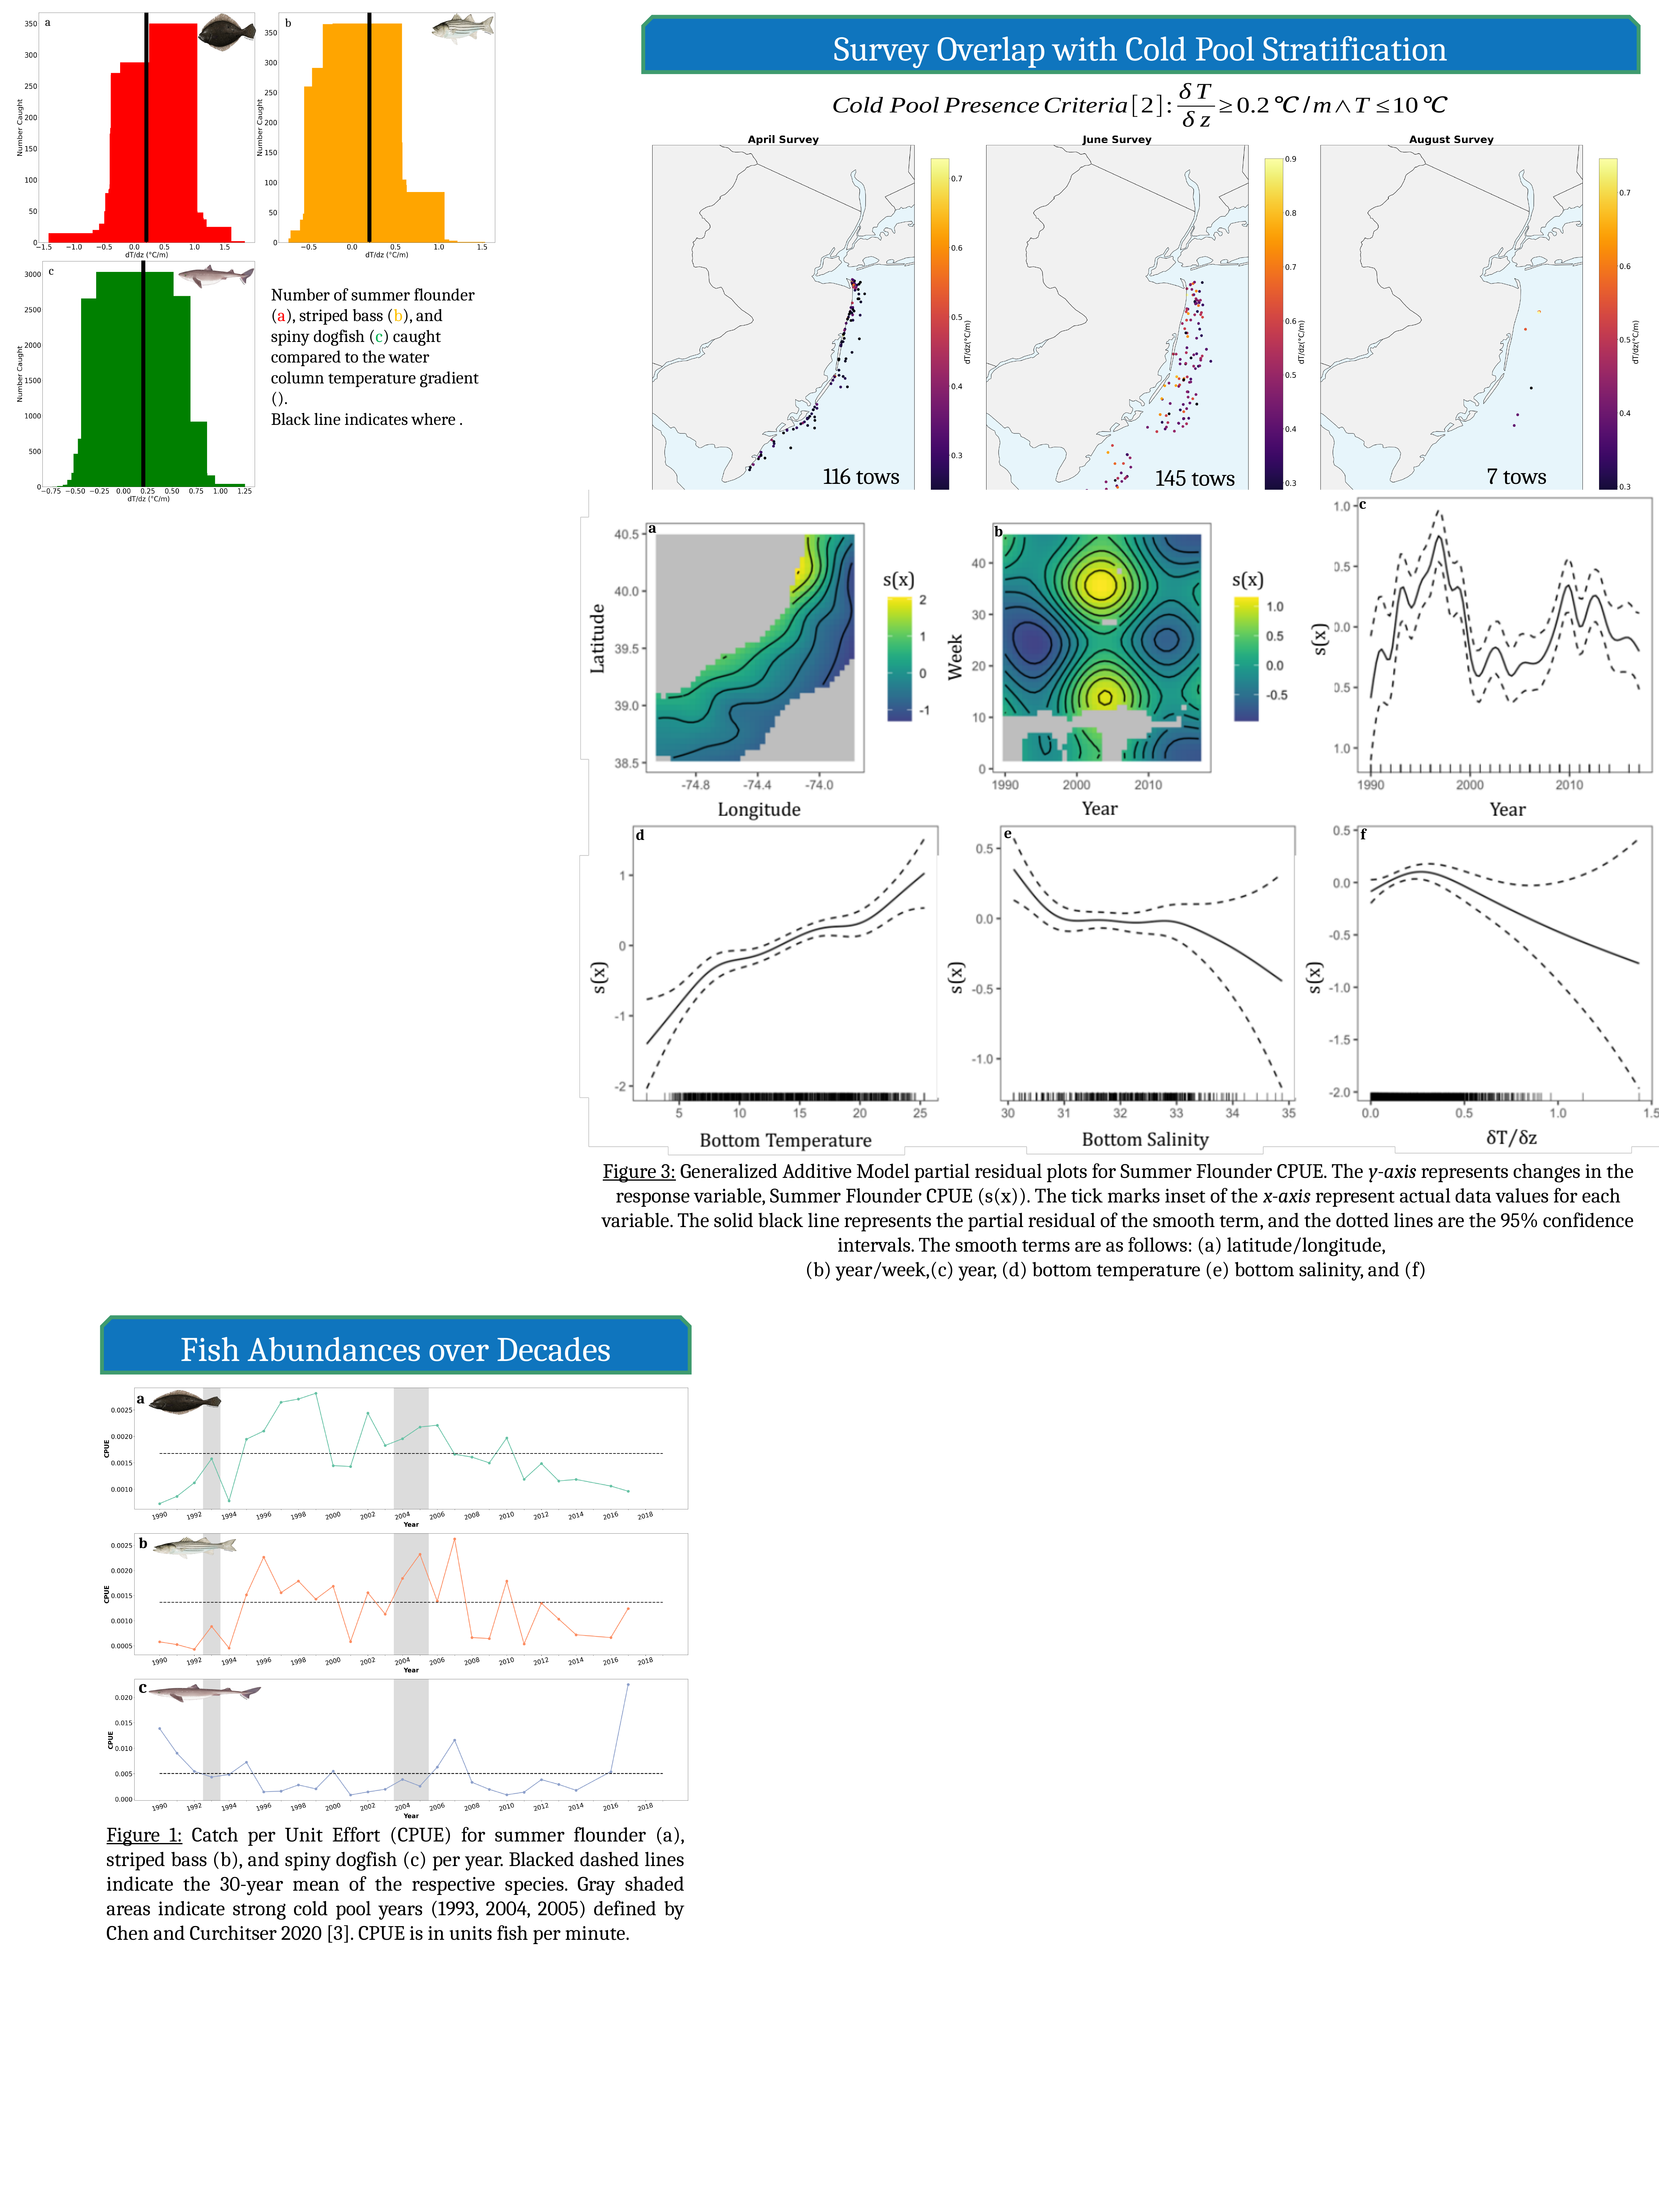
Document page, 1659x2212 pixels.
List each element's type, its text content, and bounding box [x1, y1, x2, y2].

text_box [102, 1385, 690, 1898]
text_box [578, 490, 1659, 1284]
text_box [16, 0, 496, 504]
text_box Fish Abundances over Decades [101, 1317, 690, 1373]
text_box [634, 17, 1648, 490]
